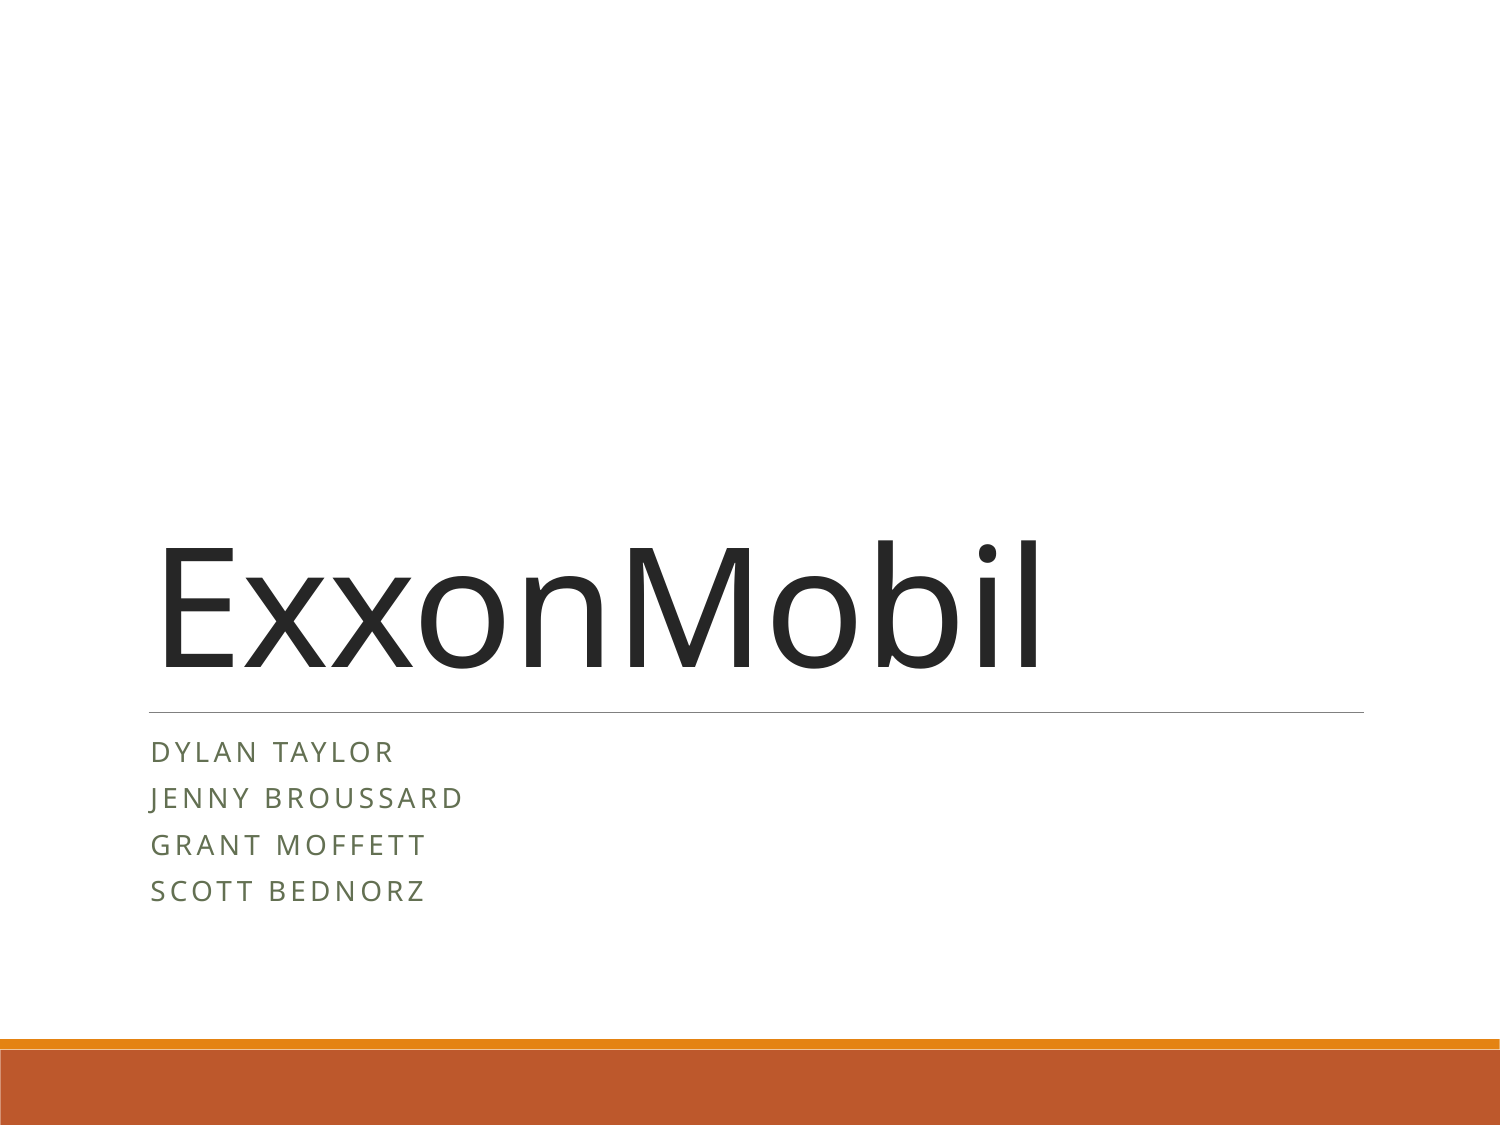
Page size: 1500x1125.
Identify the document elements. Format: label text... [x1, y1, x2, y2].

subtitle Dylan Taylor Jenny Broussard Grant Moffett Scott Bednorz [135, 730, 1373, 919]
title ExxonMobil [135, 124, 1373, 710]
